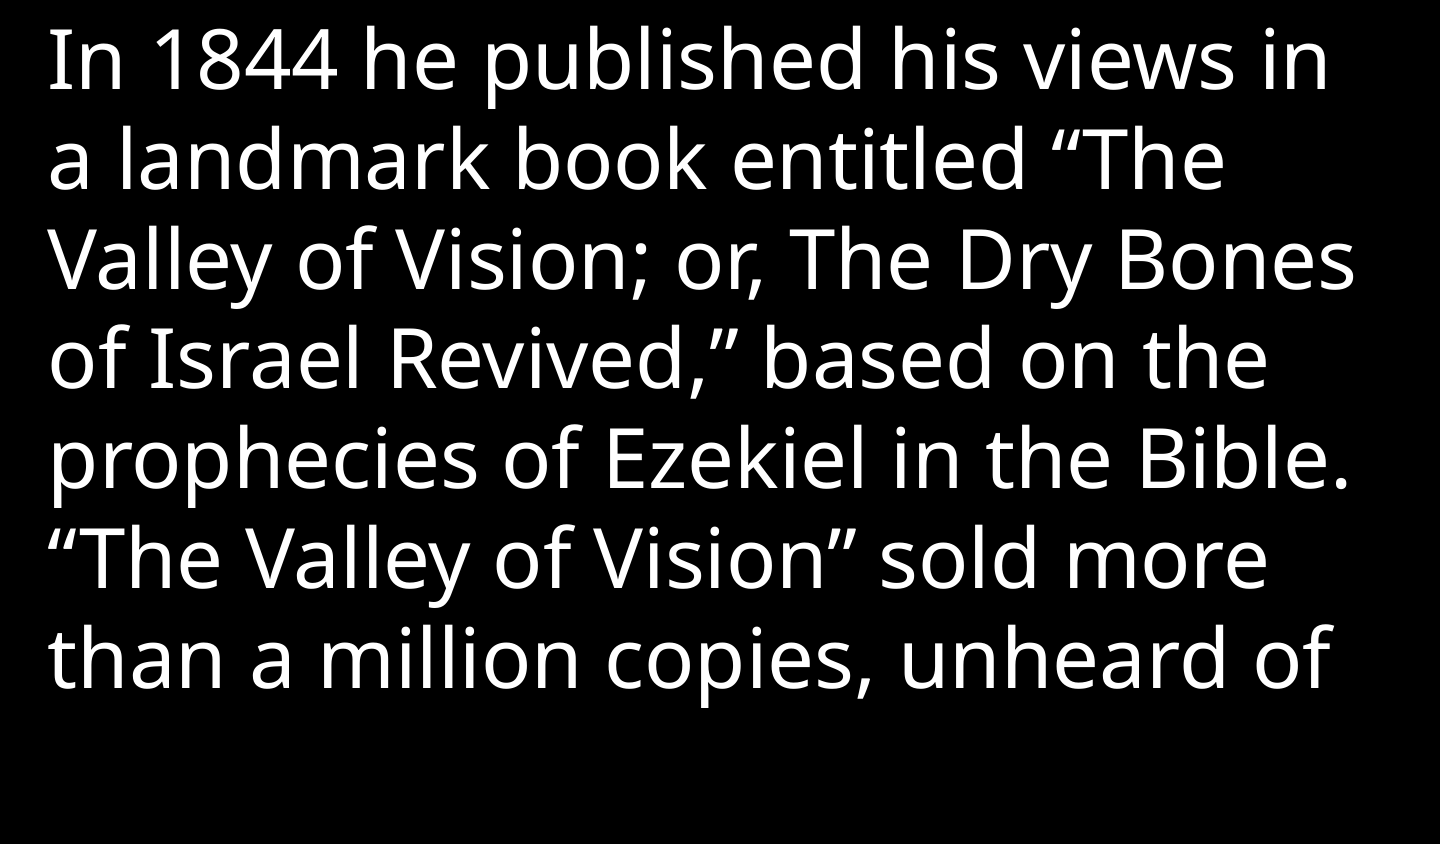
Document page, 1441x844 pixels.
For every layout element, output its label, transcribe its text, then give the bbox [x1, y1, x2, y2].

subtitle In 1844 he published his views in a landmark book entitled “The Valley of Vision; or, The Dry Bones of Israel Revived,” based on the prophecies of Ezekiel in the Bible. “The Valley of Vision” sold more than a million copies, unheard of [36, 0, 1393, 844]
